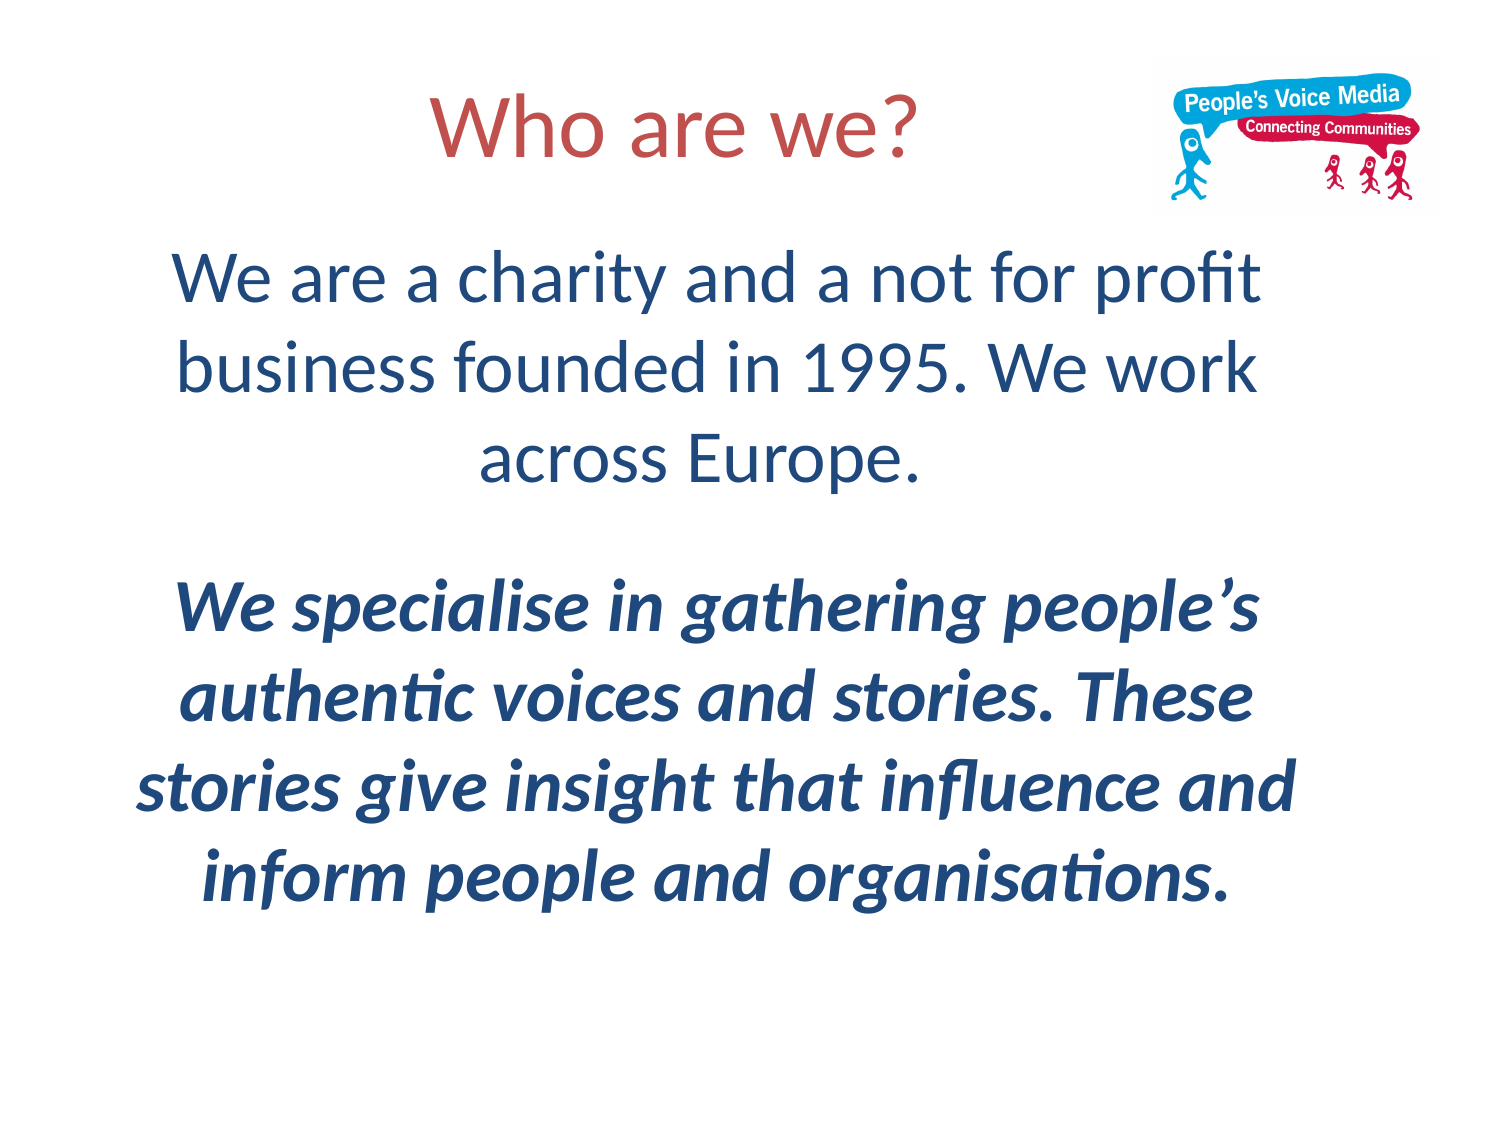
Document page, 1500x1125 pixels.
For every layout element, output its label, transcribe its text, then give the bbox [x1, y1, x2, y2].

picture [1153, 55, 1438, 219]
text_box We specialise in gathering people’s authentic voices and stories. These stories give insight that influence and inform people and organisations. [64, 549, 1371, 1015]
text_box We are a charity and a not for profit business founded in 1995. We work across Europe. [64, 219, 1371, 505]
title Who are we? [253, 0, 1181, 219]
